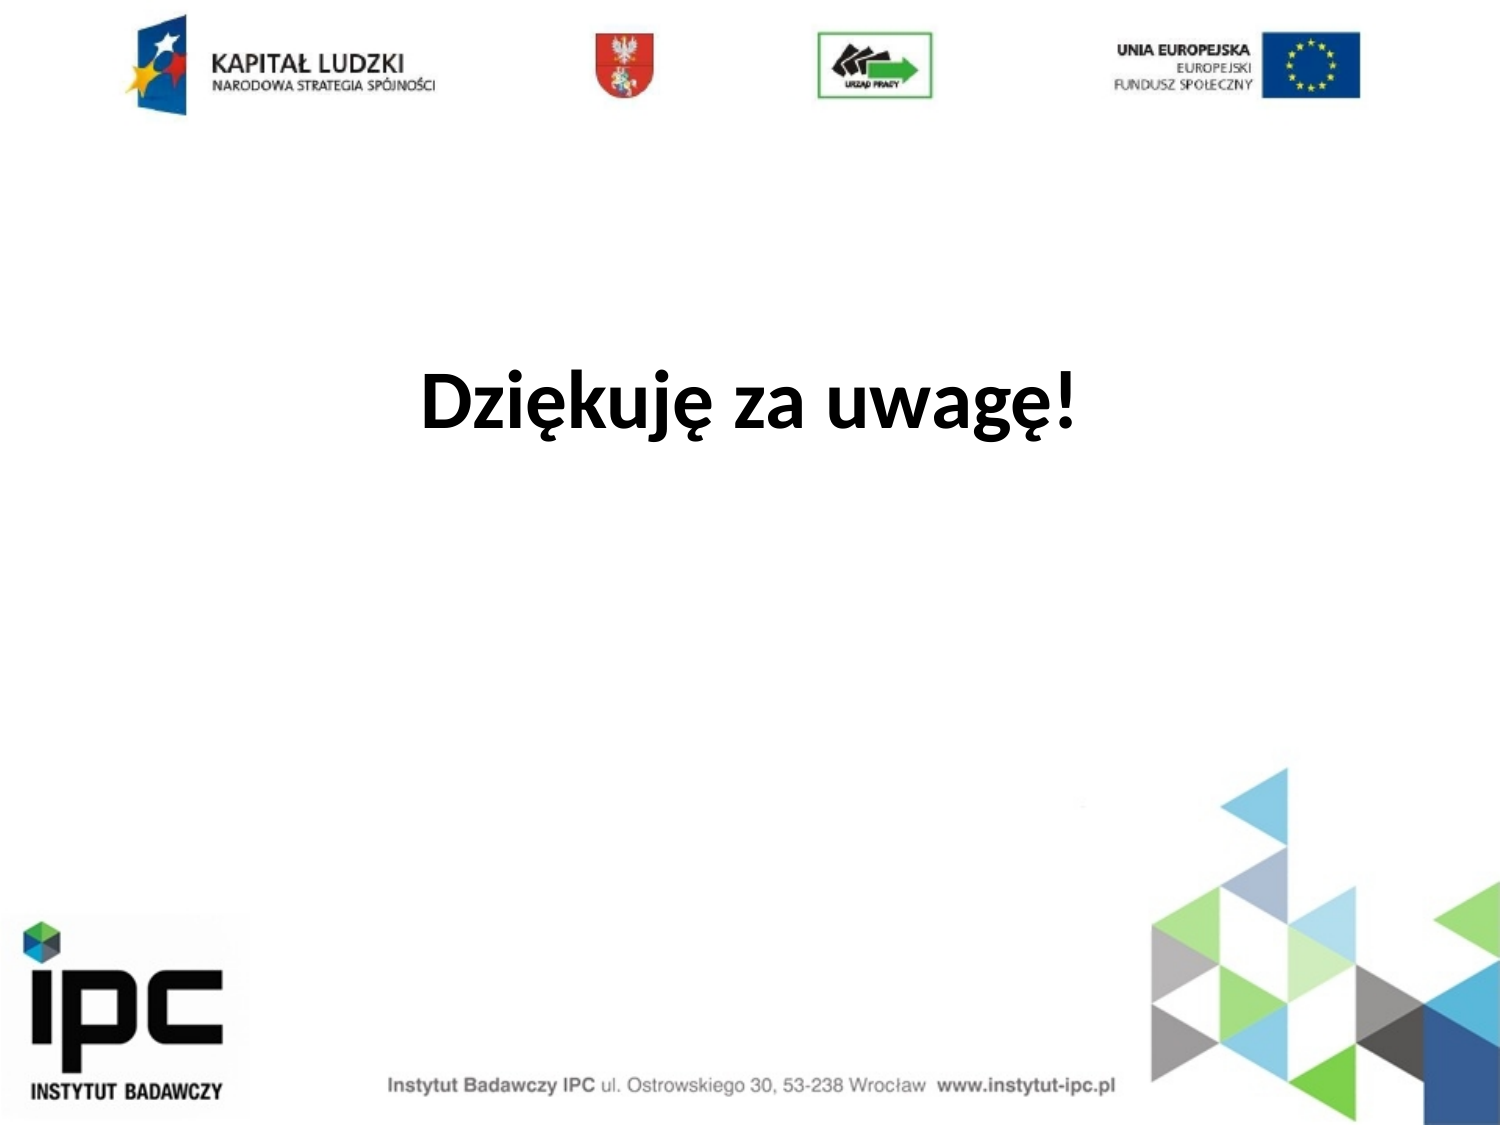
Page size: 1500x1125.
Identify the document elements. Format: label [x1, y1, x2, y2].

picture [0, 272, 1500, 1125]
picture [88, 0, 1427, 144]
